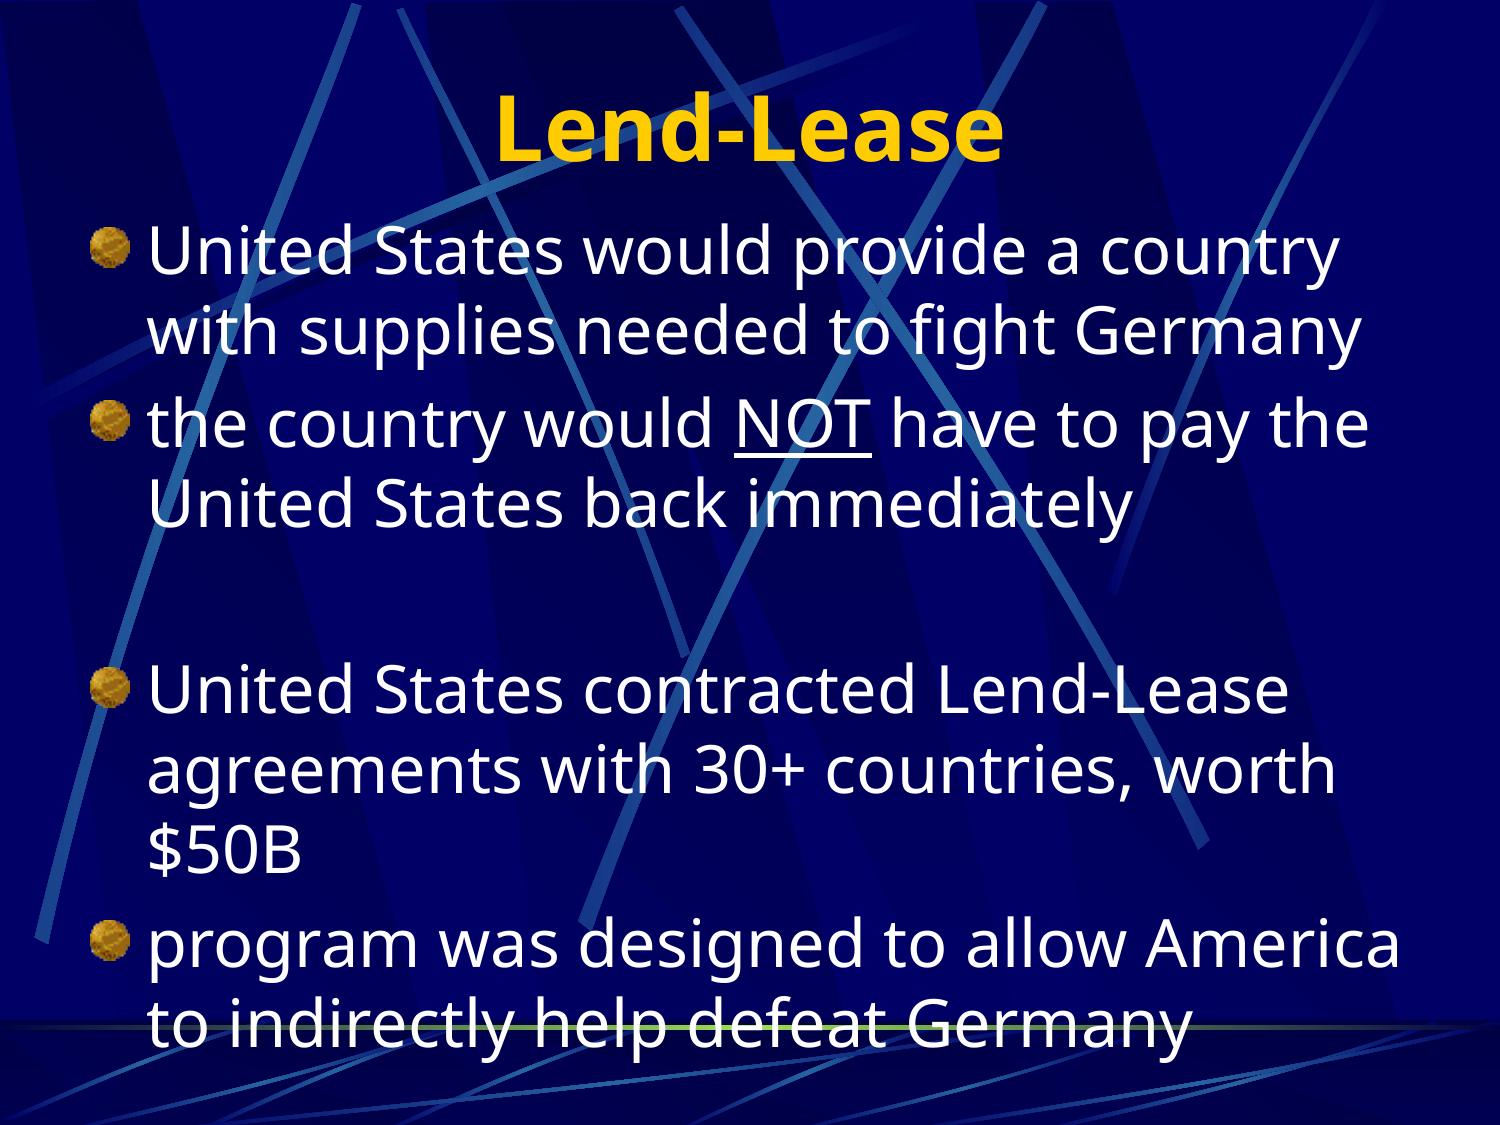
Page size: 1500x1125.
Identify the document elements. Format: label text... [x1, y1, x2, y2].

list United States would provide a country with supplies needed to fight Germany the country would NOT have to pay the United States back immediately United States contracted Lend-Lease agreements with 30+ countries, worth $50B program was designed to allow America to indirectly help defeat Germany [74, 199, 1426, 1051]
picture [90, 667, 130, 708]
title Lend-Lease [112, 62, 1388, 188]
picture [90, 227, 130, 268]
picture [90, 400, 130, 441]
picture [90, 920, 130, 961]
